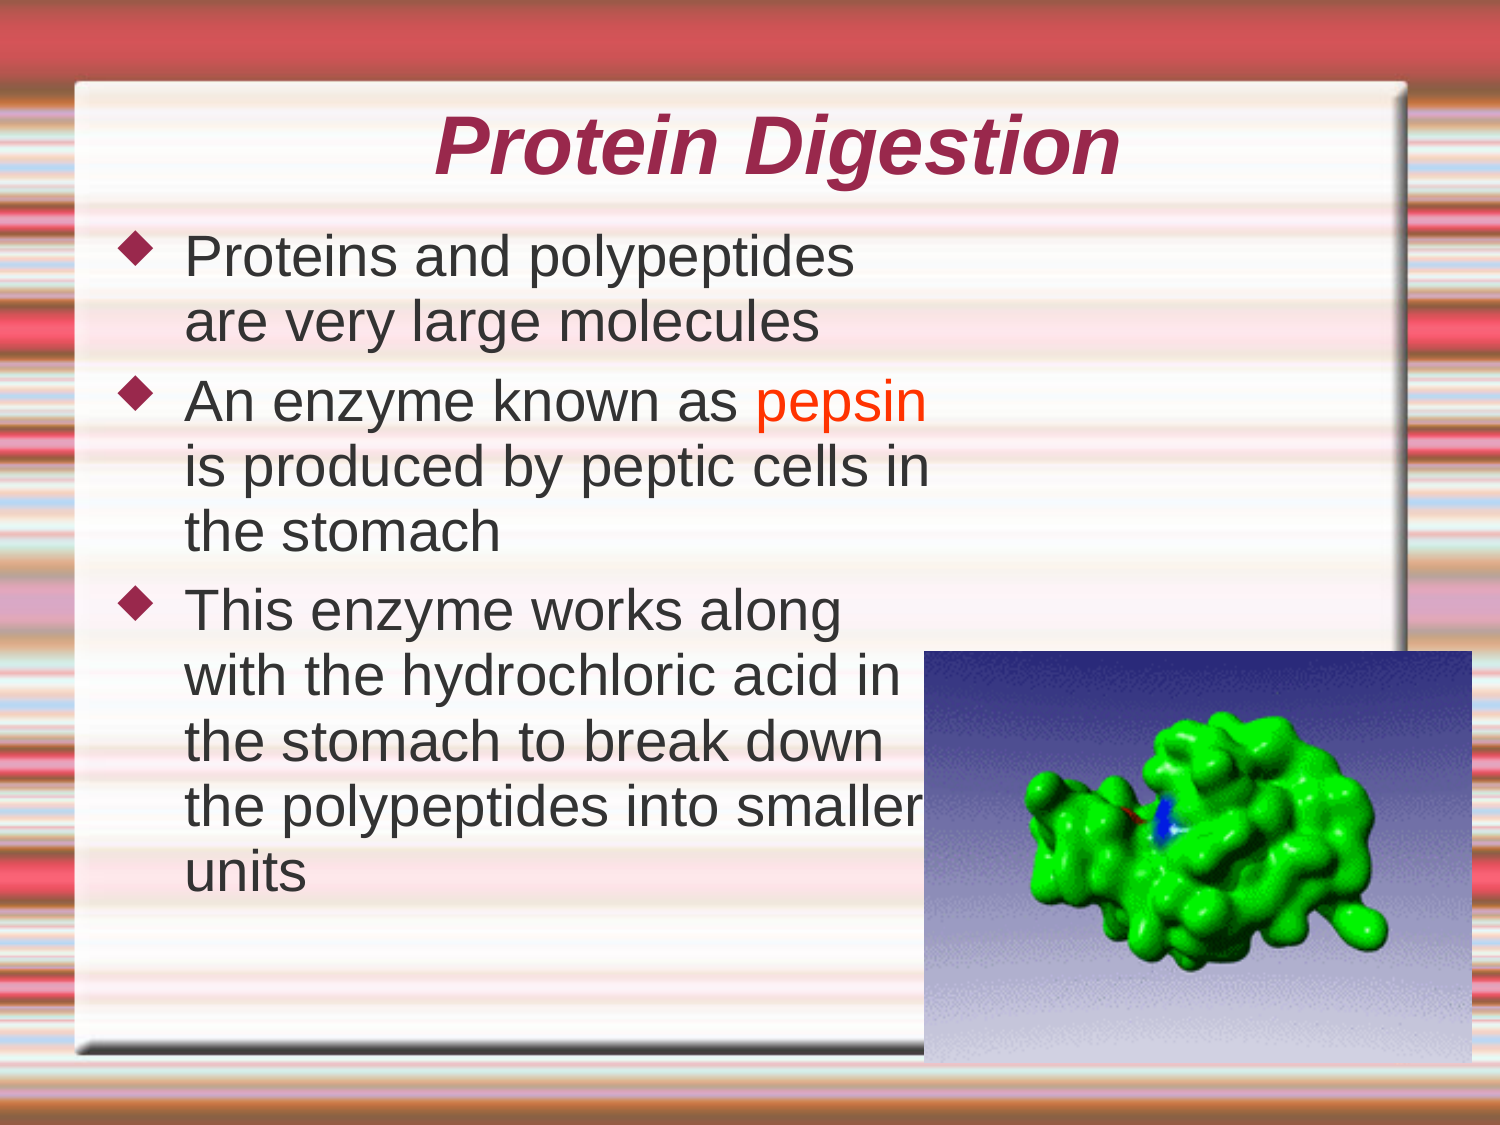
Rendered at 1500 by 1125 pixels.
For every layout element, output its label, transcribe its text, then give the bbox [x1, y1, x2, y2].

list Proteins and polypeptides are very large molecules An enzyme known as pepsin is produced by peptic cells in the stomach This enzyme works along with the hydrochloric acid in the stomach to break down the polypeptides into smaller units [87, 212, 948, 988]
picture [0, 0, 1500, 1125]
title Protein Digestion [147, 88, 1411, 200]
